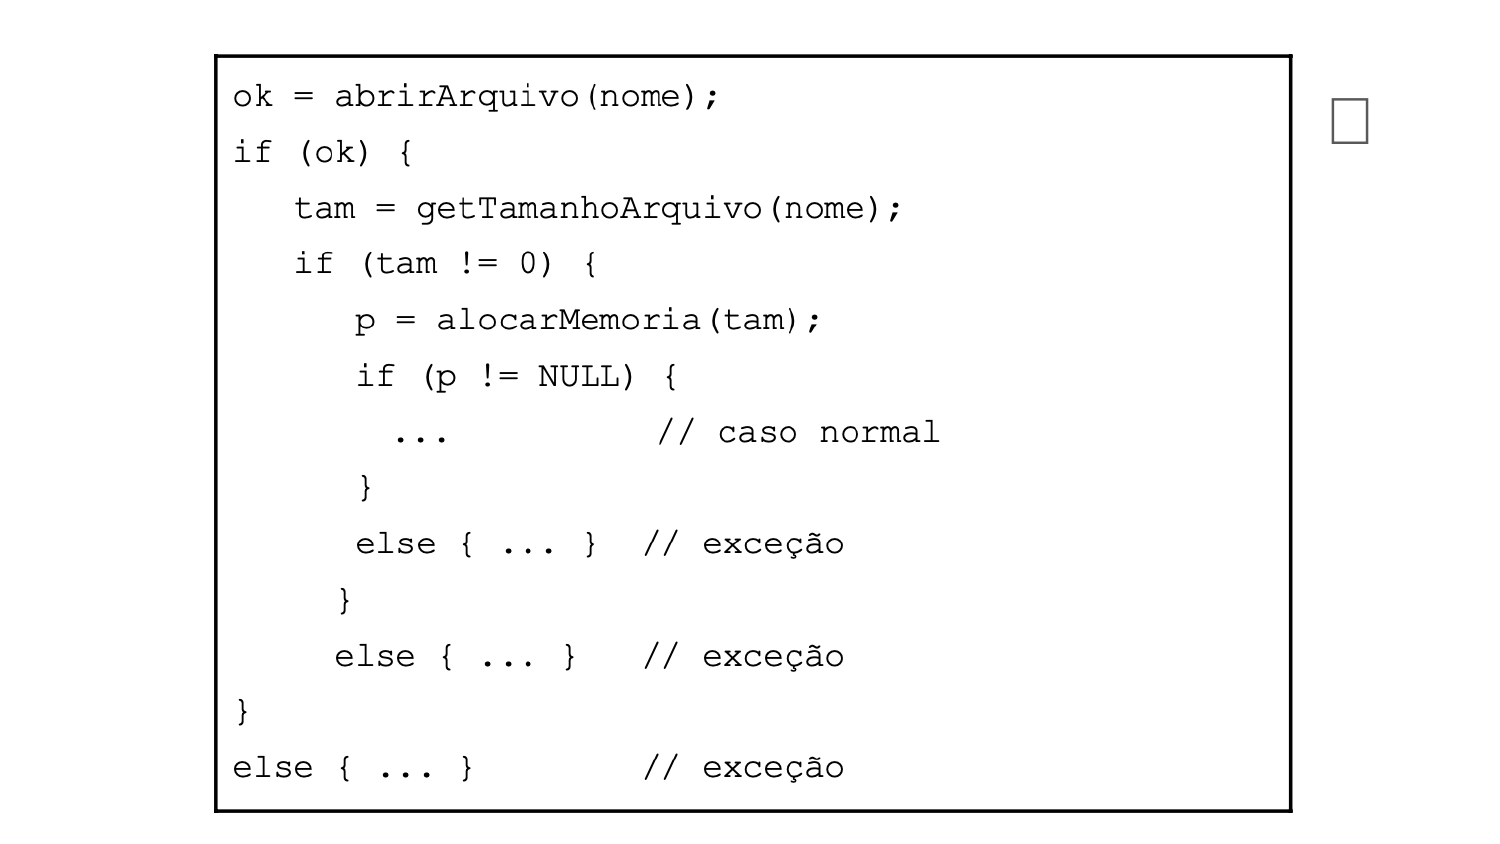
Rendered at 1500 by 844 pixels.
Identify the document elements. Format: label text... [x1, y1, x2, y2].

picture [199, 37, 1316, 832]
text_box ❌ [1320, 62, 1401, 173]
